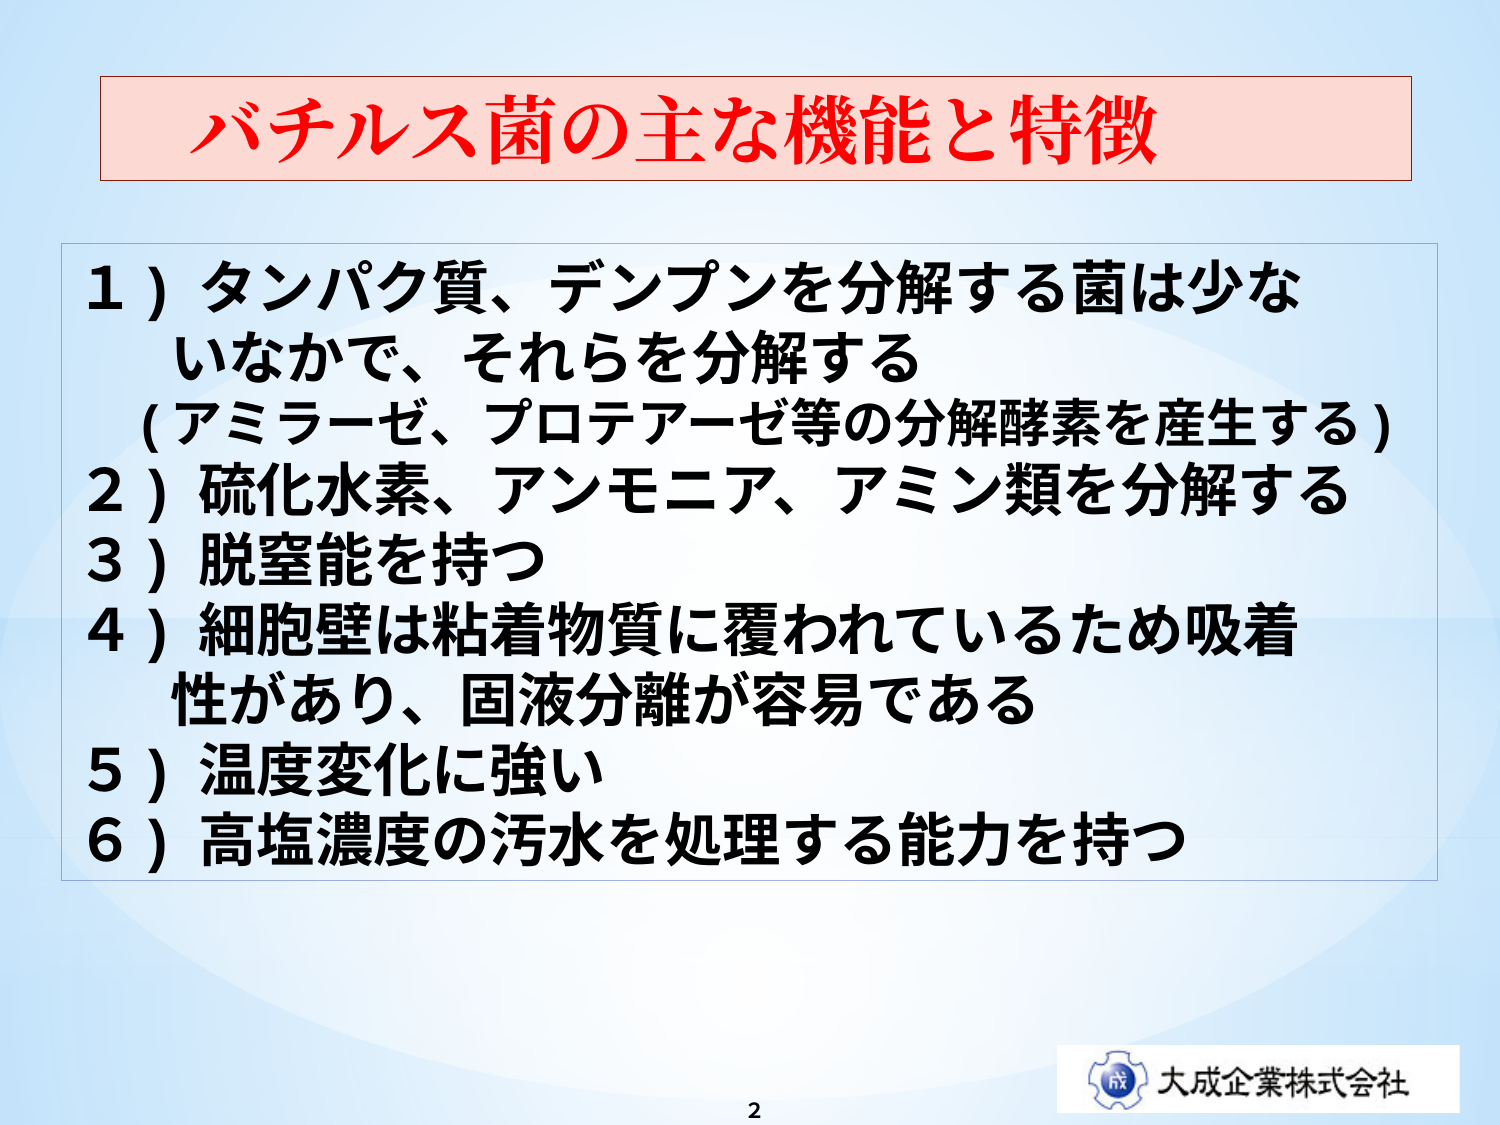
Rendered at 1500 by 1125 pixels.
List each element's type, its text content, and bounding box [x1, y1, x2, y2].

text_box [0, 0, 1500, 75]
picture [1056, 1045, 1460, 1113]
text_box １) タンパク質、デンプンを分解する菌は少な いなかで、それらを分解する (アミラーゼ、プロテアーゼ等の分解酵素を産生する) ２) 硫化水素、アンモニア、アミン類を分解する ３) 脱窒能を持つ ４) 細胞壁は粘着物質に覆われているため吸着 性があり、固液分離が容易である ５) 温度変化に強い ６) 高塩濃度の汚水を処理する能力を持つ [61, 243, 1438, 881]
text_box バチルス菌 [515, 70, 938, 76]
text_box ２ [704, 1050, 805, 1123]
text_box バチルス菌の主な機能と特徴 [100, 76, 1412, 181]
